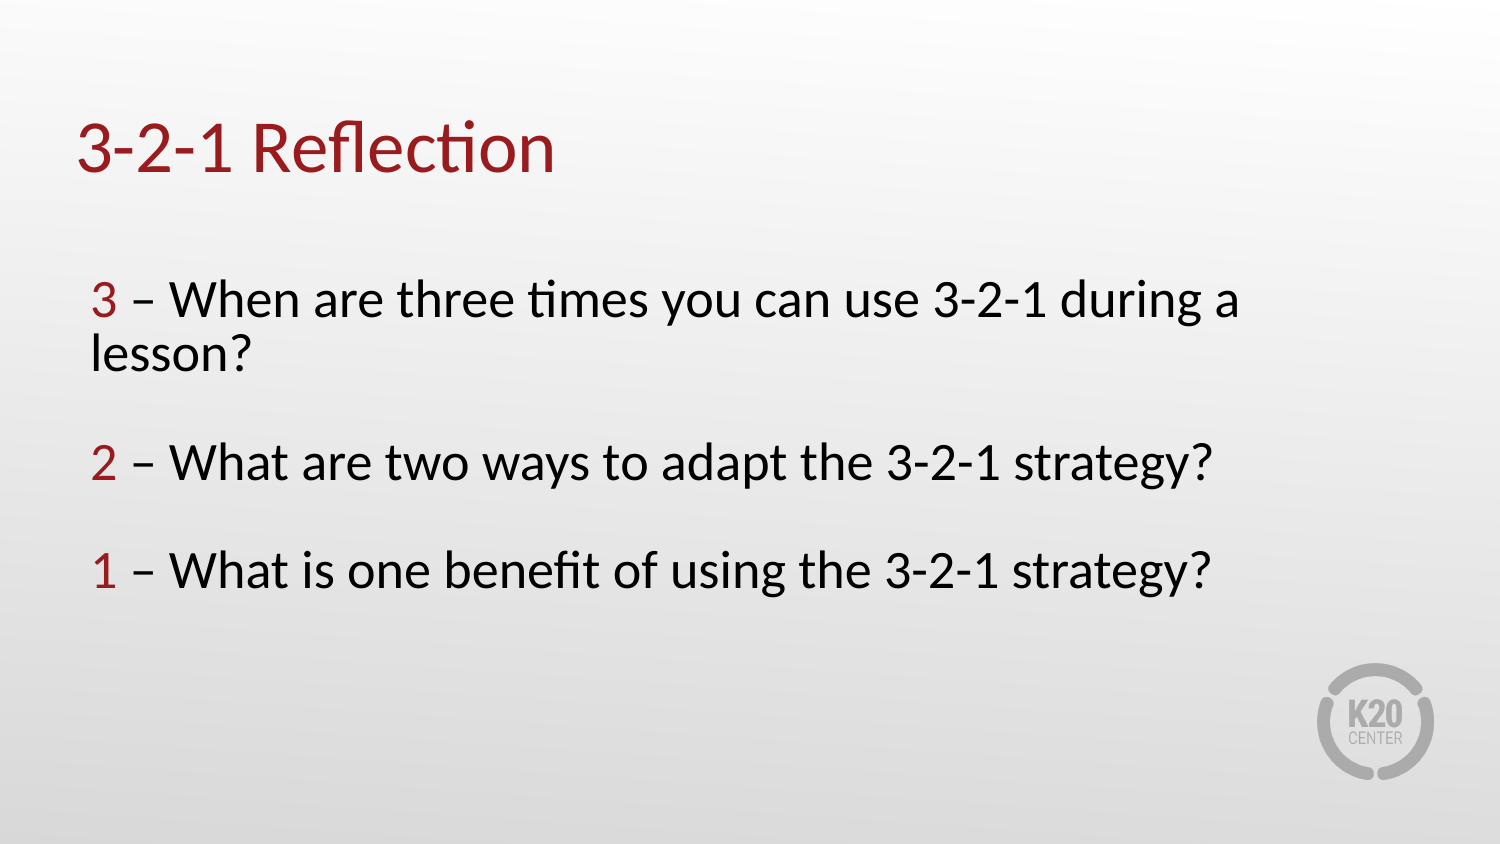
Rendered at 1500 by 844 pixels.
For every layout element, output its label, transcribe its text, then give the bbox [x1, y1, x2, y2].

title 3-2-1 Reflection [75, 50, 741, 191]
list 3 – When are three times you can use 3-2-1 during a lesson? 2 – What are two ways to adapt the 3-2-1 strategy? 1 – What is one benefit of using the 3-2-1 strategy? [75, 214, 1425, 779]
picture [1300, 646, 1451, 797]
